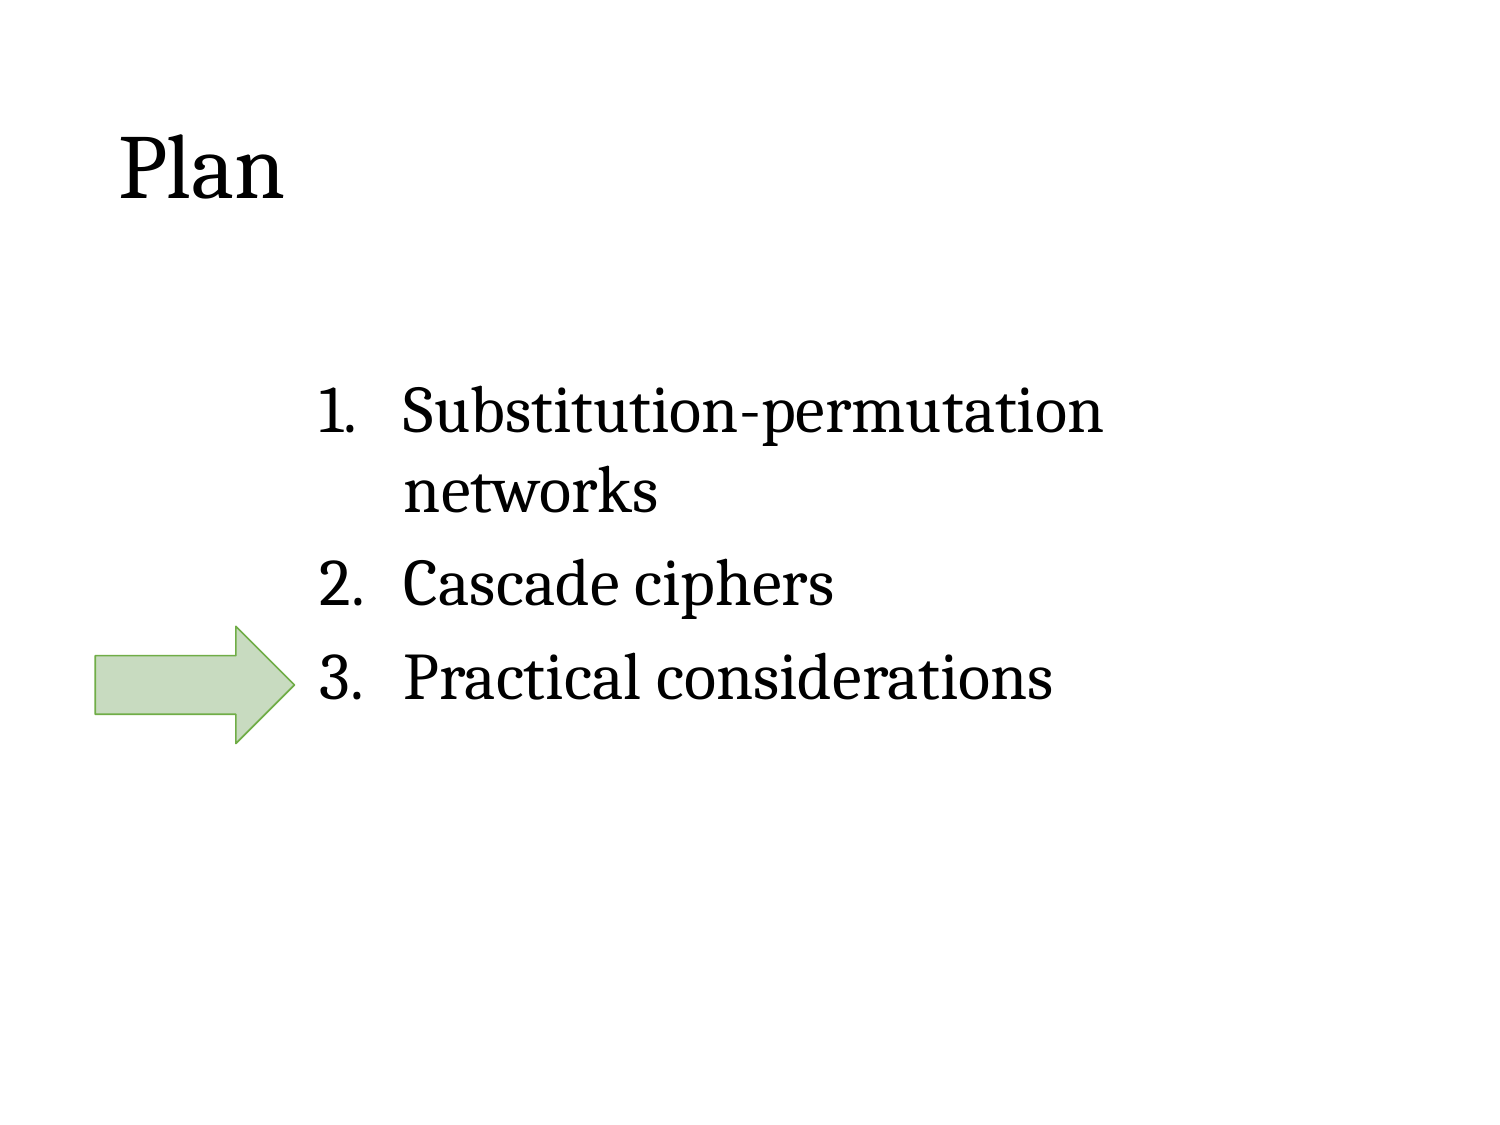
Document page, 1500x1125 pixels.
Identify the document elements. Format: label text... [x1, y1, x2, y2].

text_box Substitution-permutation networks Cascade ciphers Practical considerations [304, 357, 1383, 1012]
text_box [94, 625, 296, 745]
title Plan [103, 59, 1397, 278]
